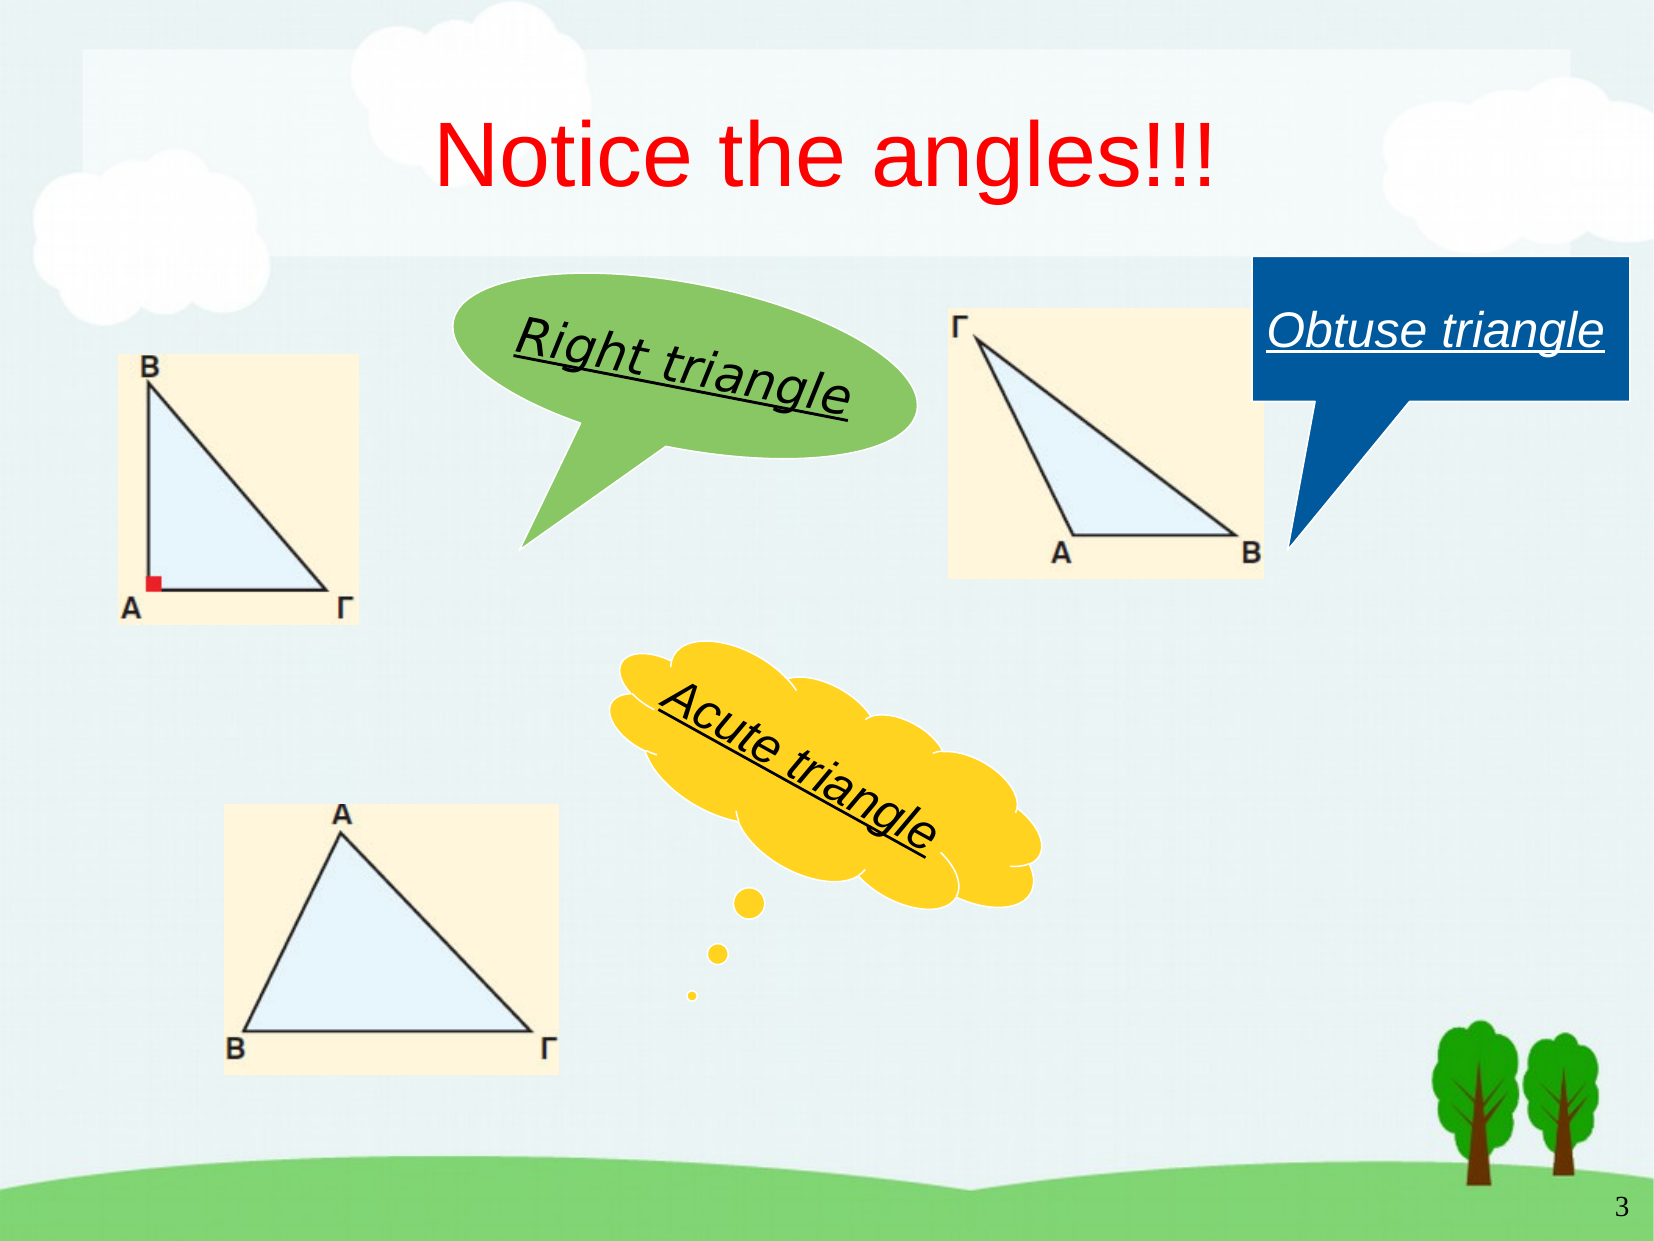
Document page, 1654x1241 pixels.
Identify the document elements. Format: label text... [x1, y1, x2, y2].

text_box Acute triangle [609, 640, 1042, 910]
text_box Acute triangle [707, 943, 729, 965]
text_box Right triangle [452, 273, 918, 551]
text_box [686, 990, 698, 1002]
slide_number 3 [1244, 1190, 1630, 1241]
text_box Obtuse triangle [1252, 256, 1630, 551]
text_box Acute triangle [733, 887, 765, 920]
title Notice the angles!!! [82, 49, 1571, 257]
picture [0, 0, 1654, 1241]
